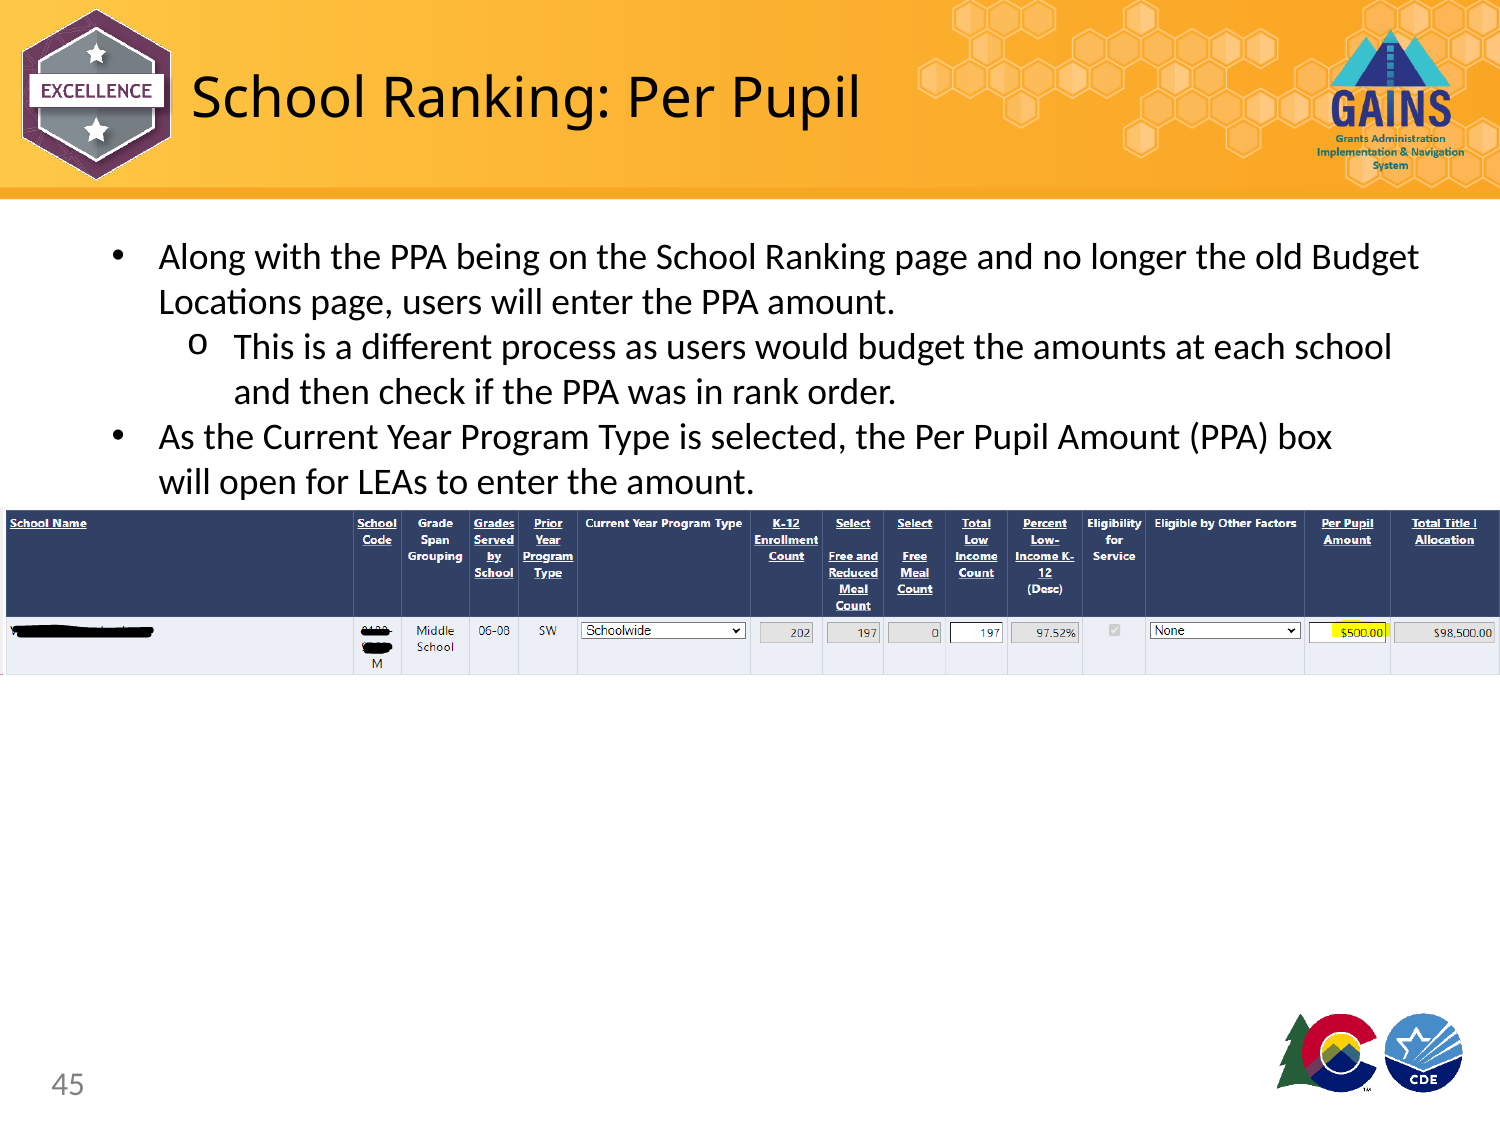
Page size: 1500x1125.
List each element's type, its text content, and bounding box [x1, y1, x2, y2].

title School Ranking: Per Pupil [191, 68, 1038, 166]
picture [1275, 1012, 1463, 1093]
slide_number 45 [36, 1054, 375, 1115]
picture [0, 0, 1500, 200]
picture [0, 507, 1500, 675]
text_box Along with the PPA being on the School Ranking page and no longer the old Budget Locations page, users will enter the PPA amount. This is a different process as users would budget the amounts at each school and then check if the PPA was in rank order. As the Current Year Program Type is selected, the Per Pupil Amount (PPA) box will open for LEAs to enter the amount. [96, 224, 1459, 507]
